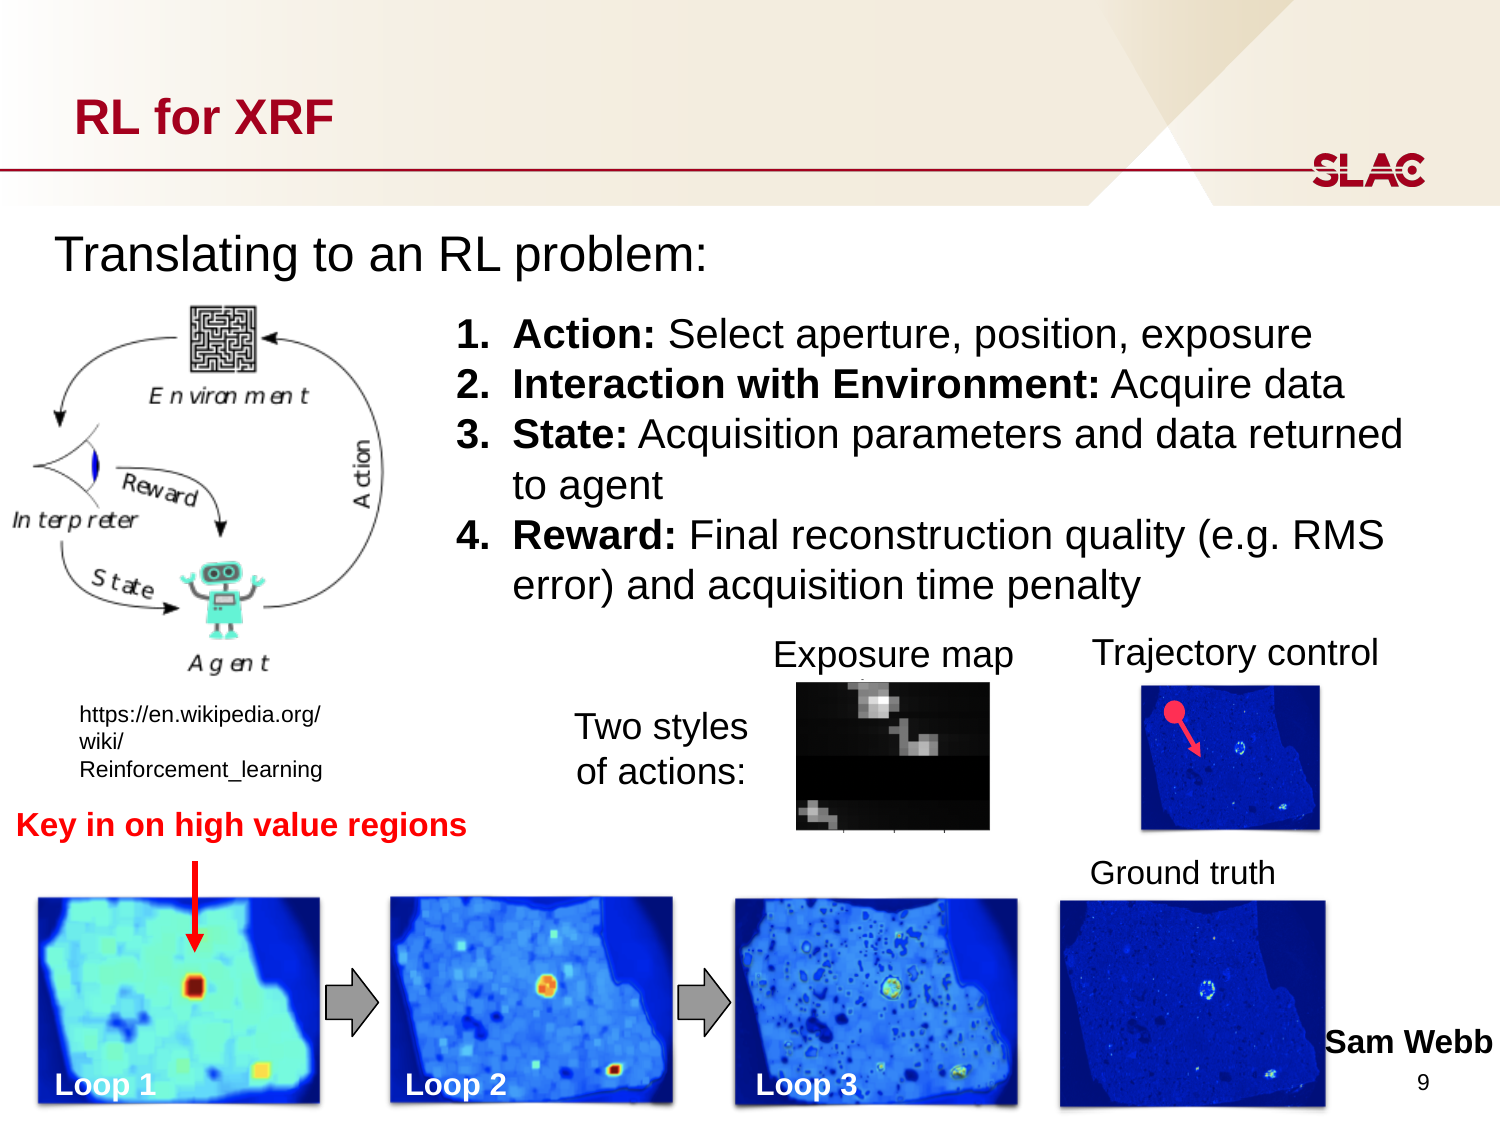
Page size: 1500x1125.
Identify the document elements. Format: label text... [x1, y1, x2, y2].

text_box https://en.wikipedia.org/wiki/Reinforcement_learning [64, 692, 375, 786]
text_box Action: Select aperture, position, exposure Interaction with Environment: Acquire data State: Acquisition parameters and data returned to agent Reward: Final reconstruction quality (e.g. RMS error) and acquisition time penalty [441, 299, 1458, 615]
text_box Trajectory control [1076, 620, 1395, 680]
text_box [1130, 674, 1325, 886]
slide_number 9 [1405, 1068, 1458, 1125]
text_box Exposure map [758, 622, 1030, 683]
title RL for XRF [74, 21, 1404, 145]
text_box Sam Webb [1337, 1012, 1500, 1068]
picture [0, 299, 397, 685]
text_box Two styles of actions: [546, 694, 777, 786]
text_box Ground truth [1074, 836, 1125, 884]
picture [0, 0, 1500, 206]
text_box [0, 787, 1034, 1125]
picture [1042, 885, 1333, 1125]
text_box Translating to an RL problem: [39, 213, 724, 289]
picture [795, 679, 992, 834]
